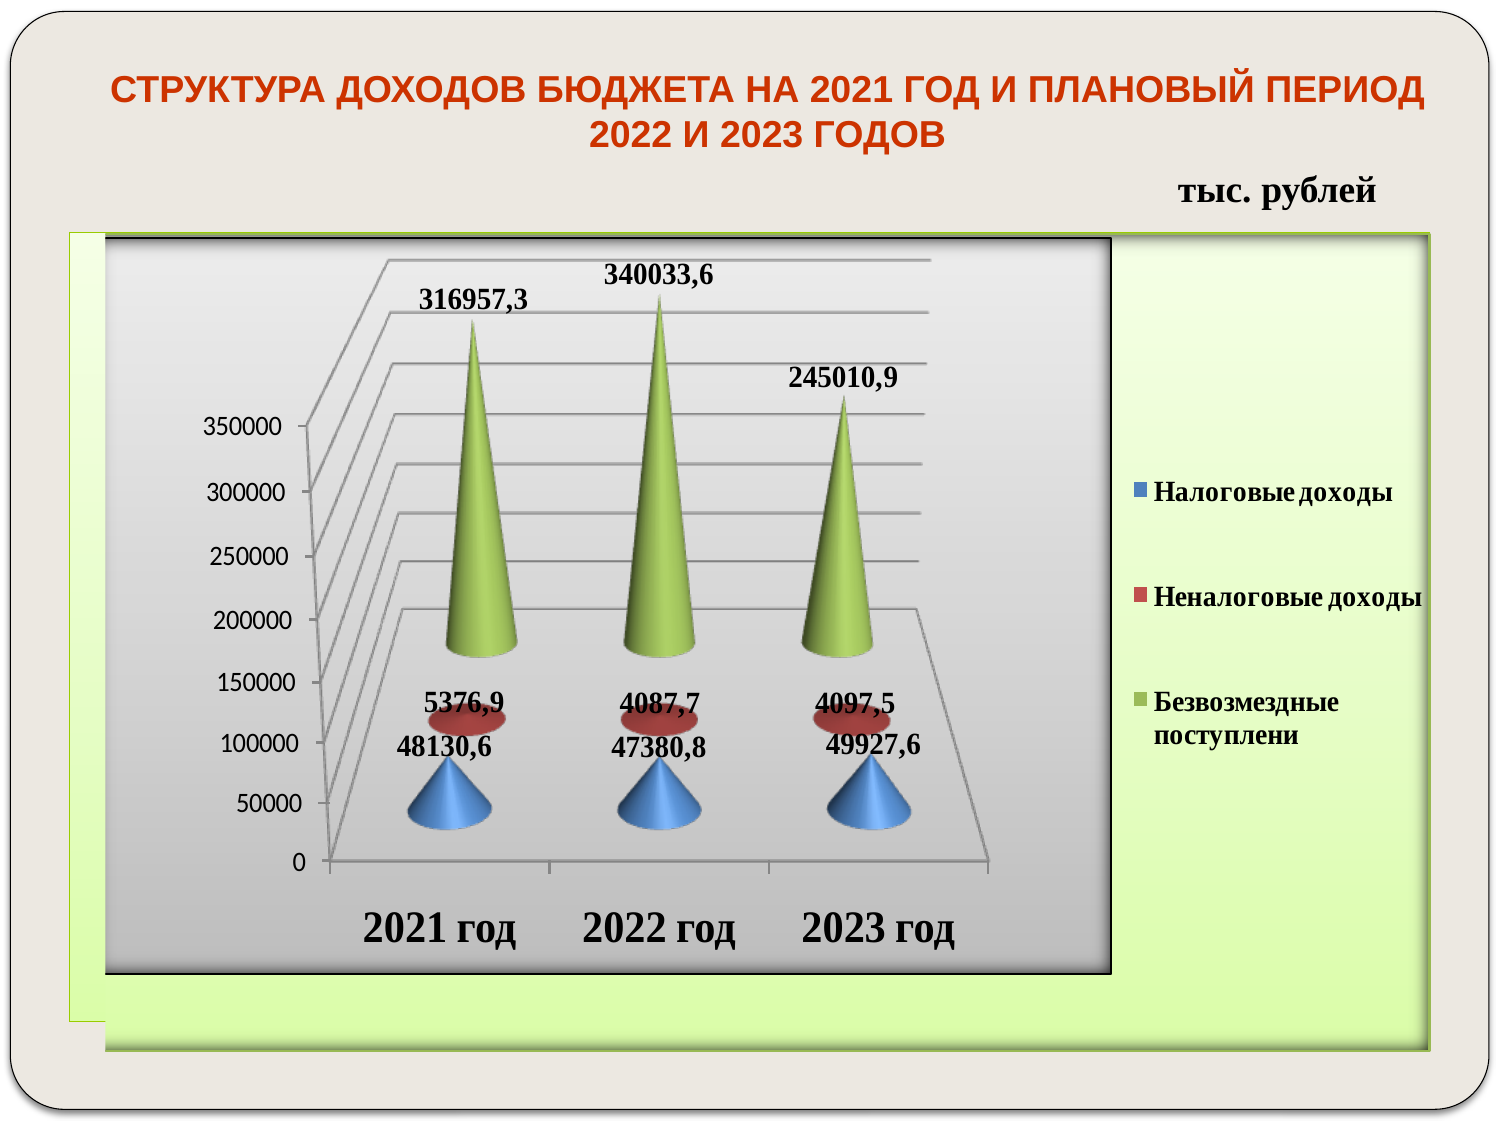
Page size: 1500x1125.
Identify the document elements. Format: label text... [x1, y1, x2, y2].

text_box тыс. рублей [1124, 163, 1431, 220]
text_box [58, 222, 103, 1032]
text_box СТРУКТУРА ДОХОДОВ БЮДЖЕТА НА 2021 ГОД И ПЛАНОВЫЙ ПЕРИОД 2022 И 2023 ГОДОВ [88, 57, 1447, 163]
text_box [105, 222, 1500, 1063]
